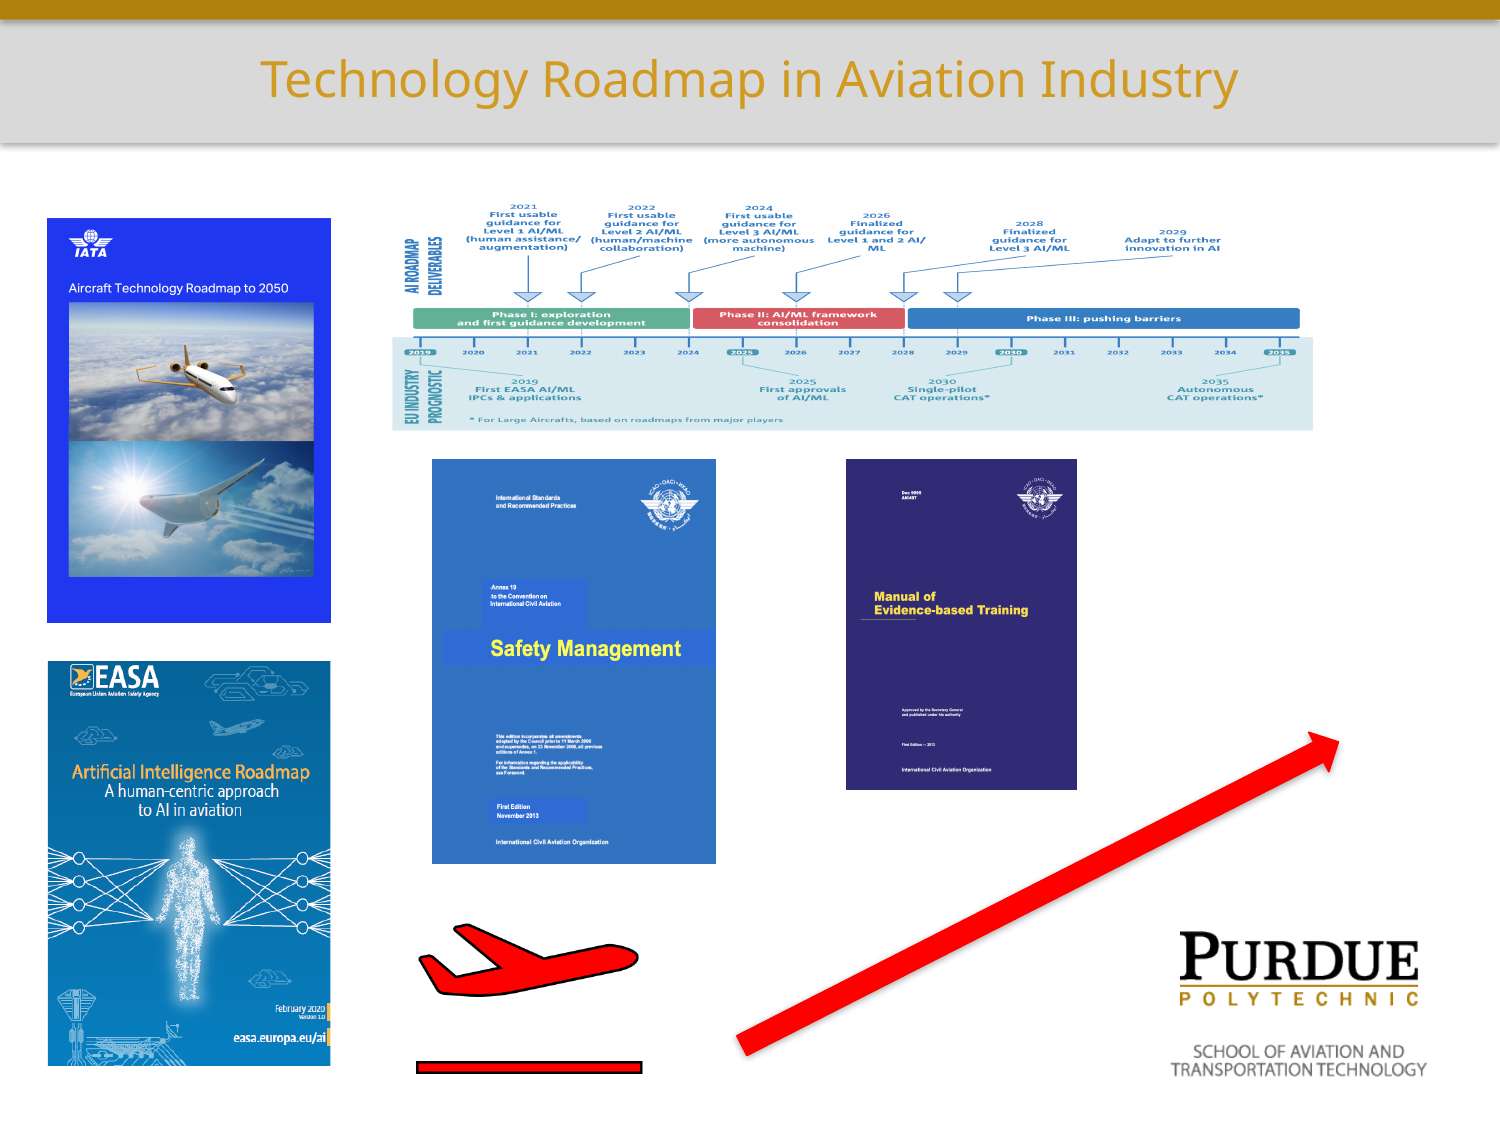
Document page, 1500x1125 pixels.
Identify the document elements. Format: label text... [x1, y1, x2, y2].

picture [1170, 931, 1427, 1077]
text_box Technology Roadmap in Aviation Industry [0, 40, 1500, 180]
text_box [736, 731, 1340, 1057]
picture [432, 459, 716, 864]
picture [387, 198, 1322, 439]
picture [845, 459, 1077, 790]
picture [401, 869, 658, 1125]
picture [47, 661, 331, 1066]
picture [47, 218, 331, 623]
